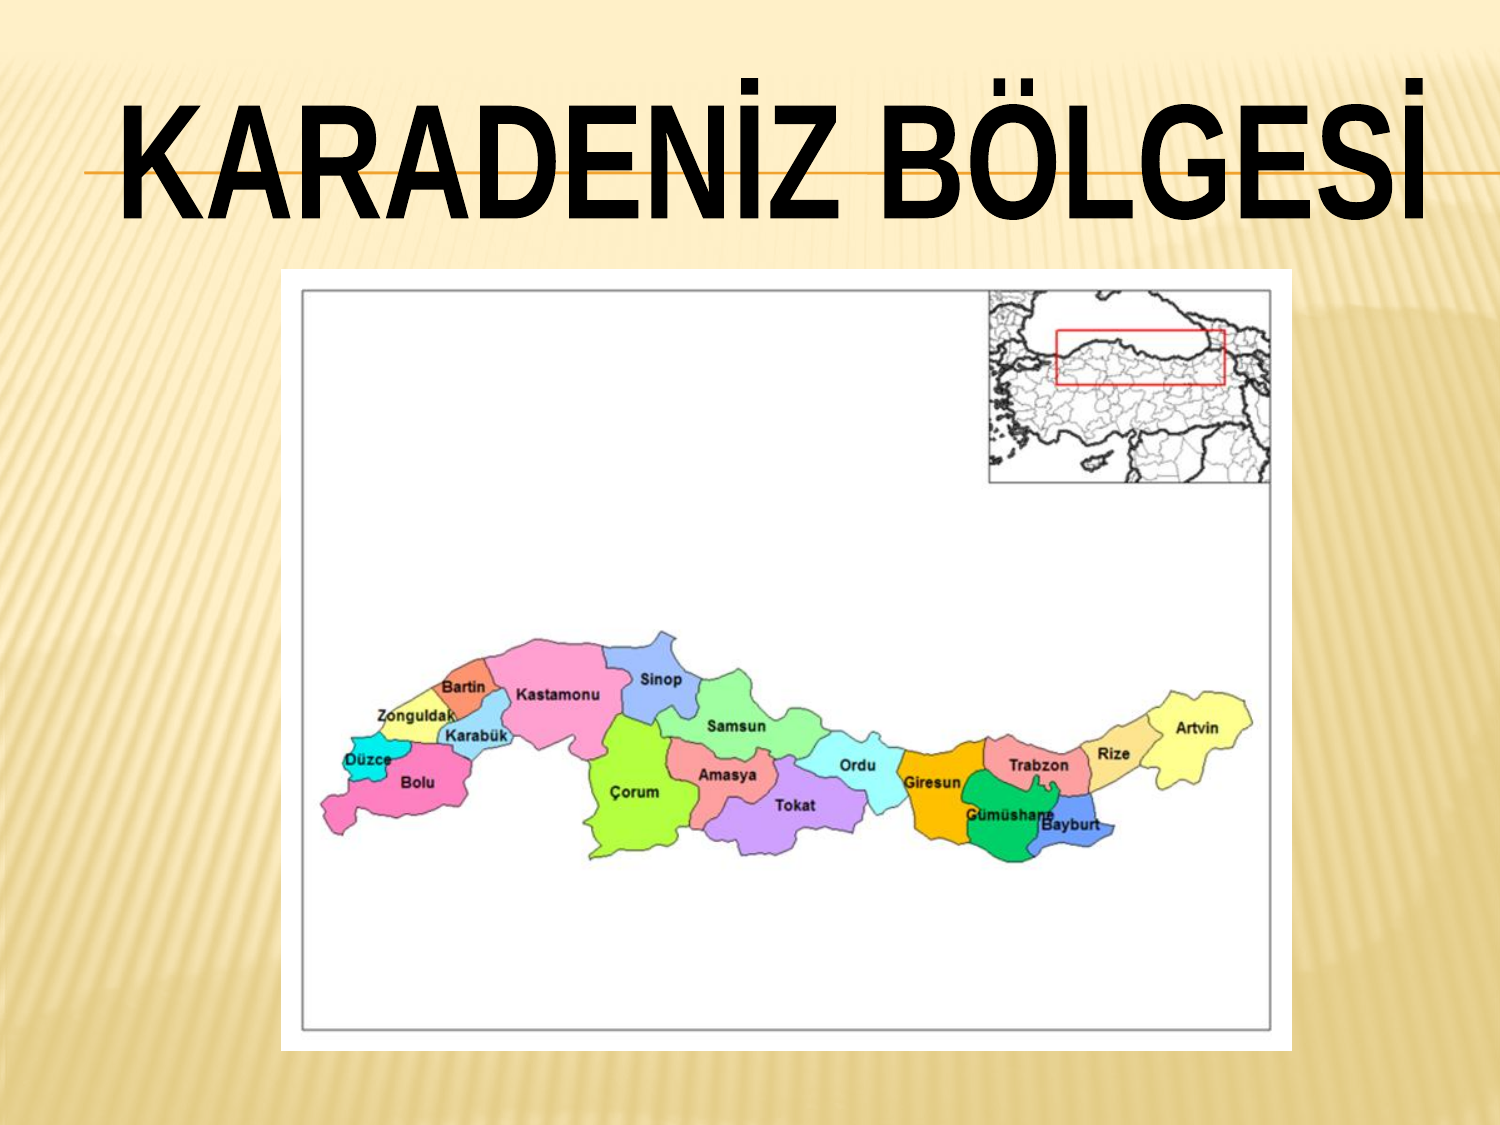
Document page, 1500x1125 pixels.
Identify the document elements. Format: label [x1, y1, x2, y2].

text_box [596, 160, 808, 267]
picture [280, 269, 1292, 1052]
